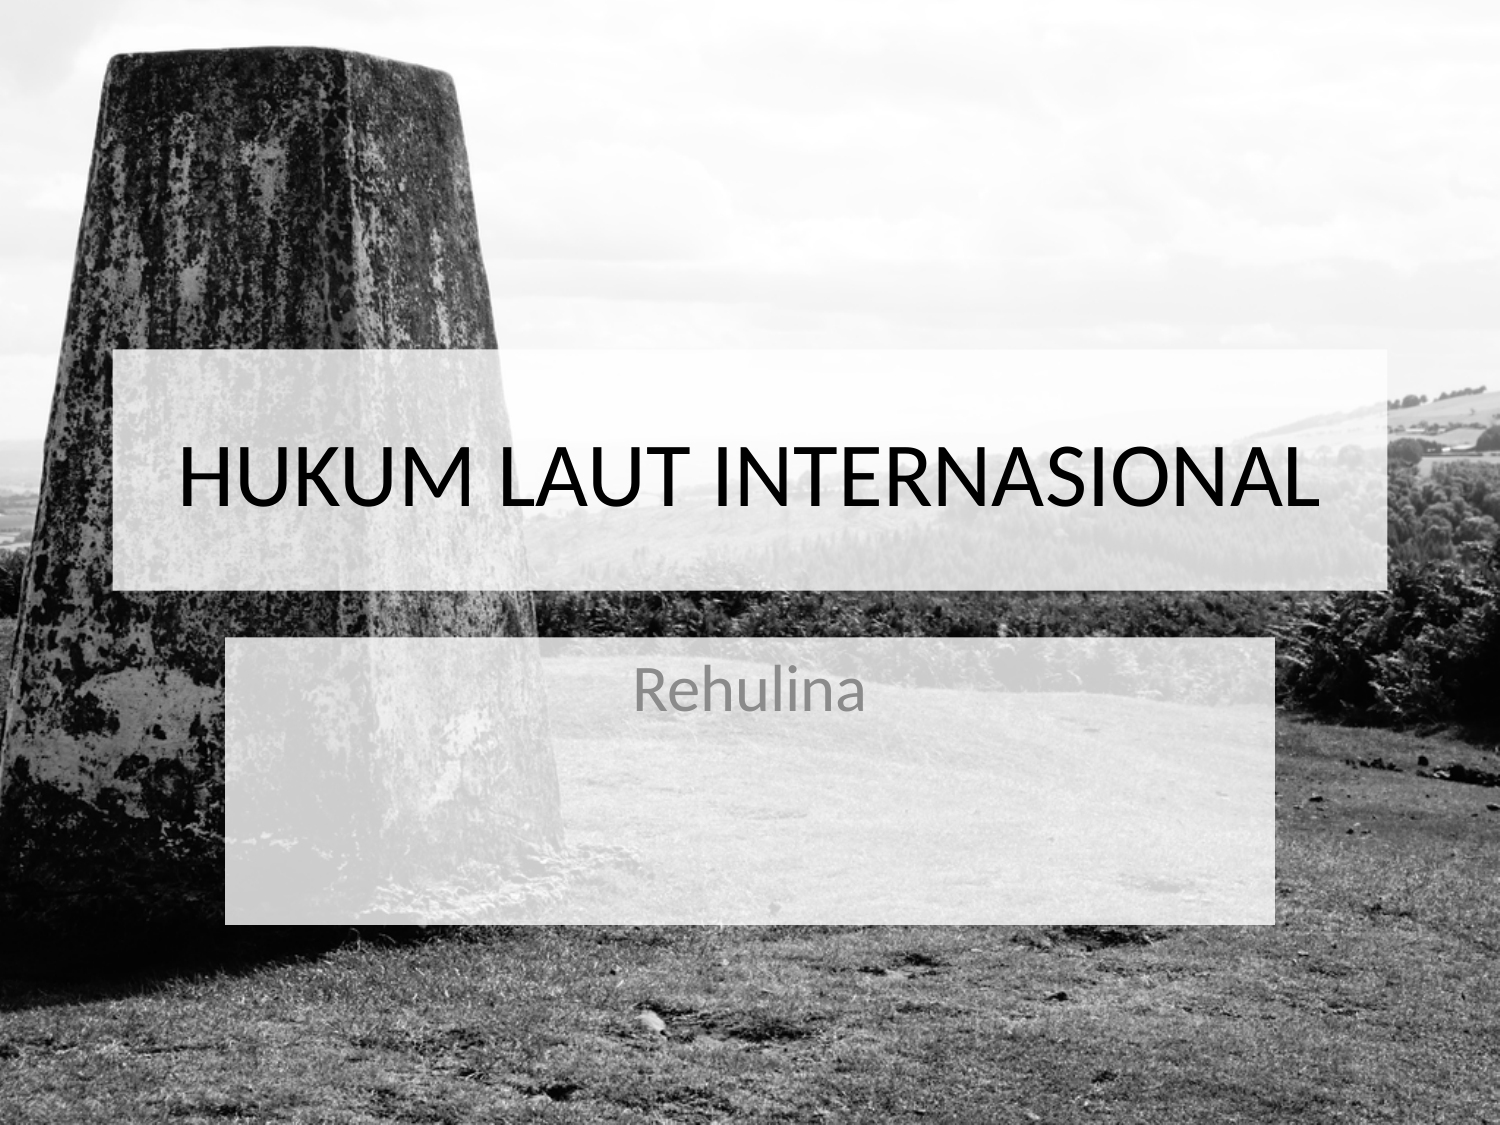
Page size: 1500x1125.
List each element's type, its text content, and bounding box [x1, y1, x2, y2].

subtitle Rehulina [225, 637, 1275, 925]
picture [0, 0, 1500, 1125]
title HUKUM LAUT INTERNASIONAL [112, 349, 1388, 591]
